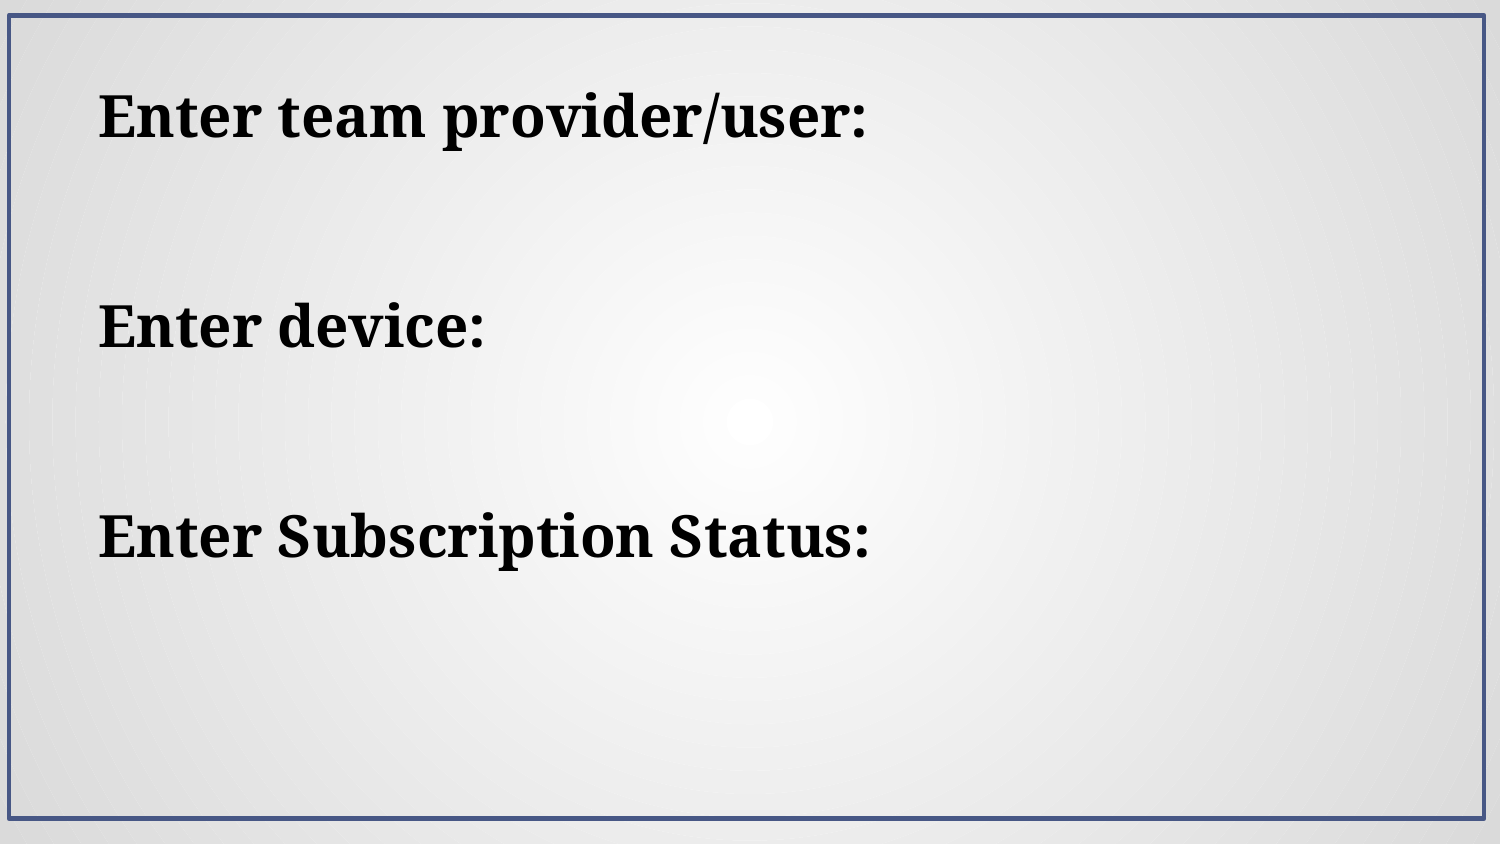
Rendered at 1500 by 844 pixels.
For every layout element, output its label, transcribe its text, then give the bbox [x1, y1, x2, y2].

text_box Enter team provider/user: Enter device: Enter Subscription Status: [7, 13, 1486, 821]
